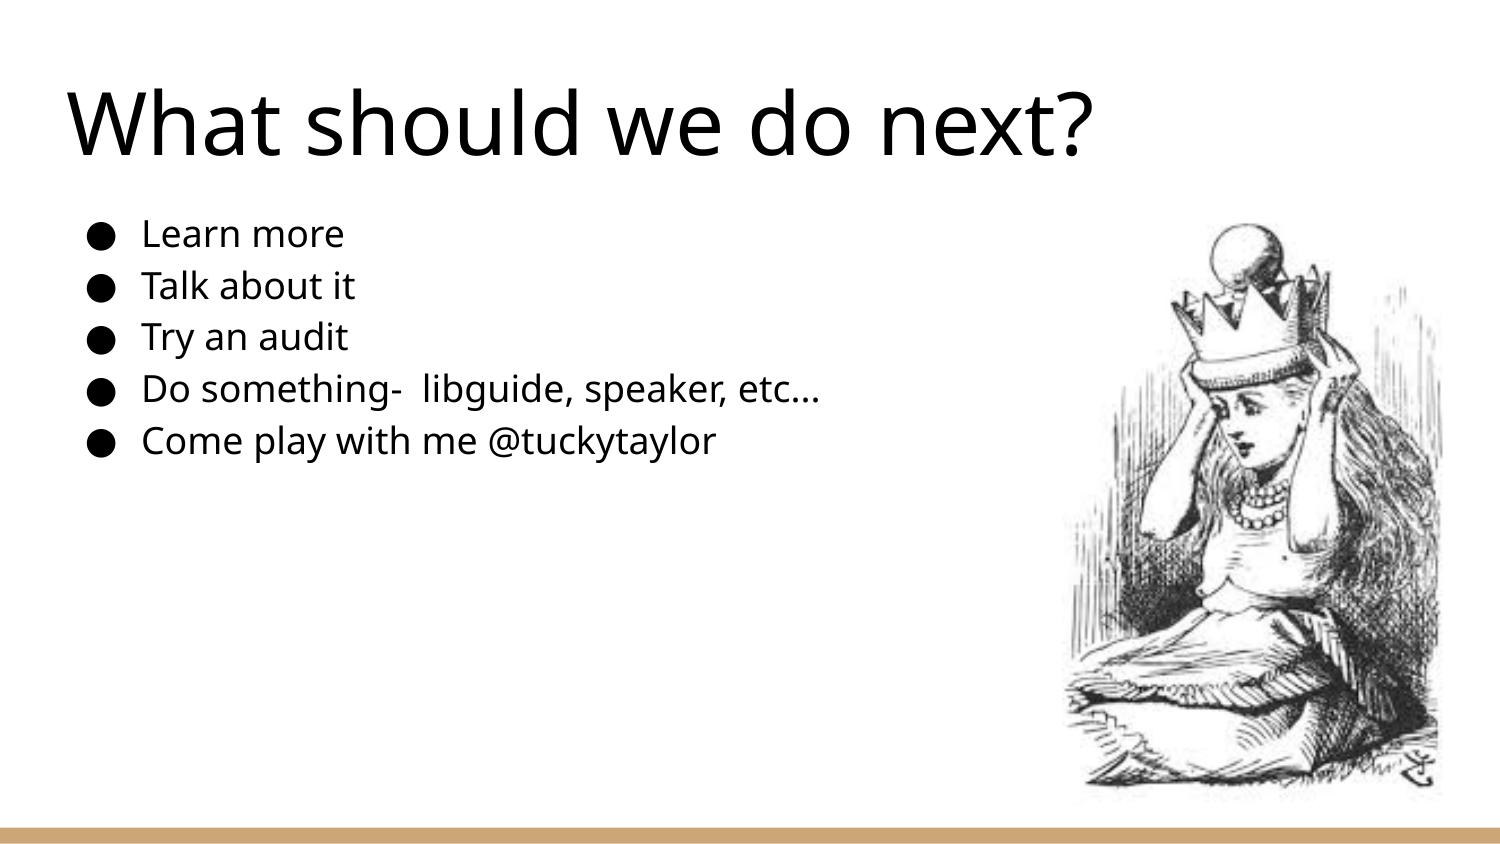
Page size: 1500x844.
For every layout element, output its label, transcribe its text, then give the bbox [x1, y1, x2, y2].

picture [1045, 188, 1461, 808]
list Learn more Talk about it Try an audit Do something- libguide, speaker, etc... Come play with me @tuckytaylor [51, 188, 1044, 739]
title What should we do next? [51, 51, 1449, 188]
